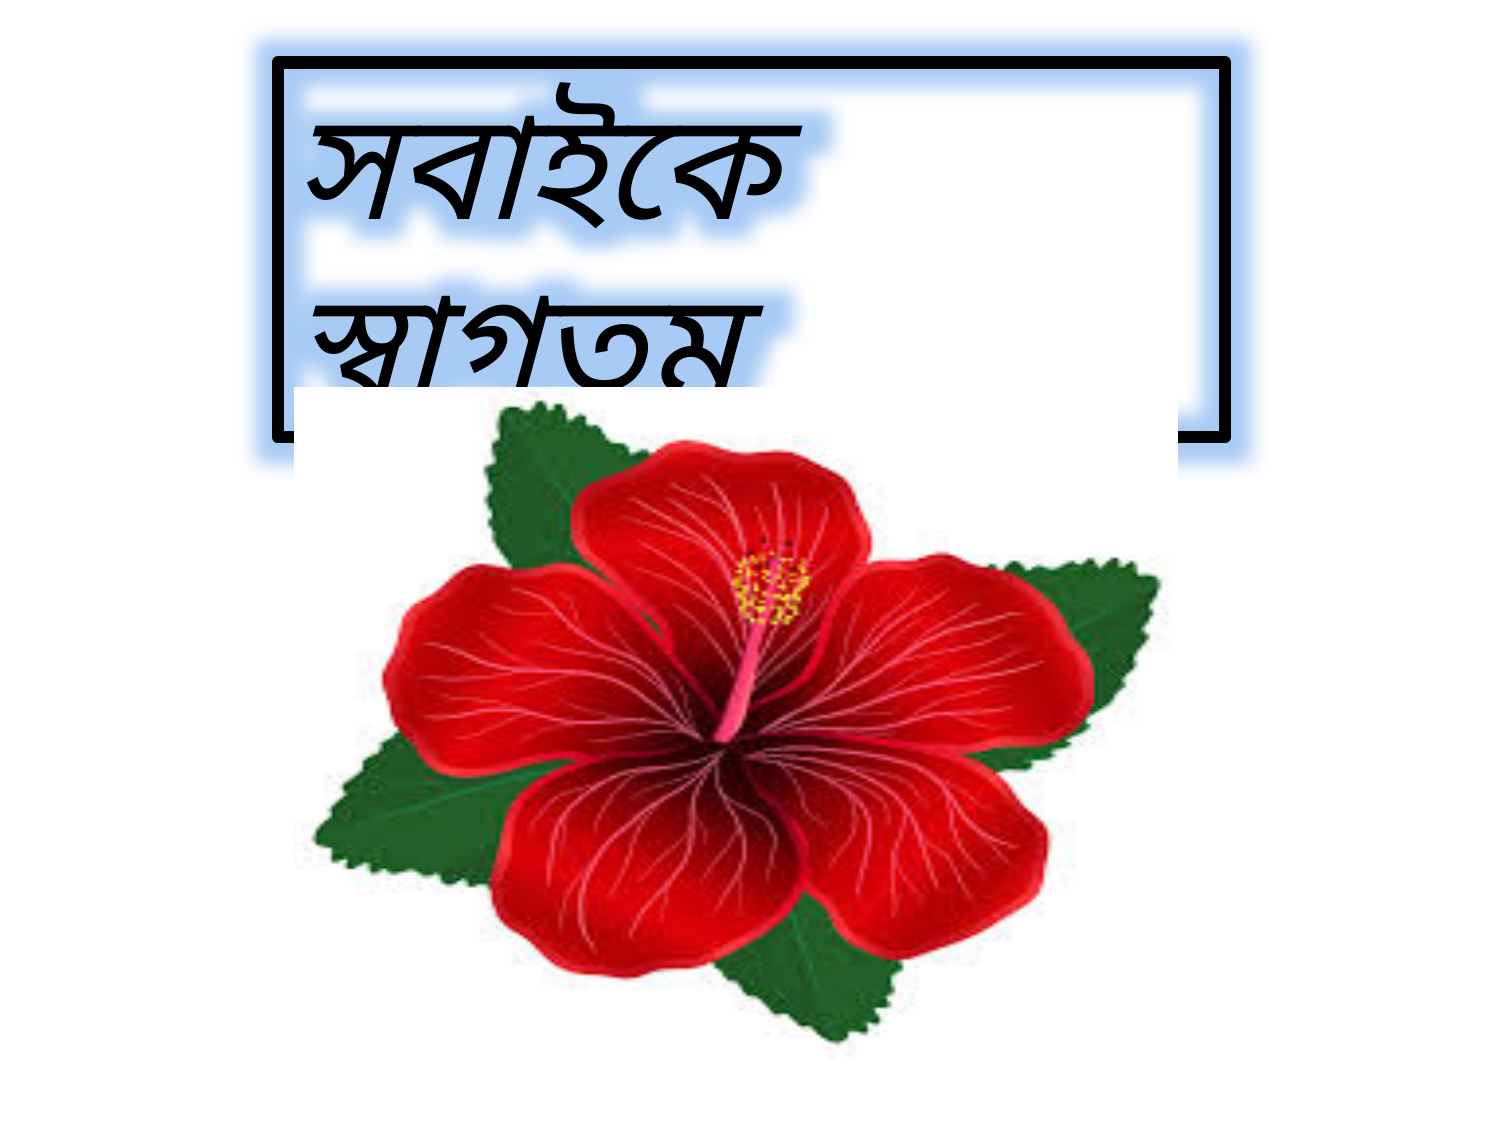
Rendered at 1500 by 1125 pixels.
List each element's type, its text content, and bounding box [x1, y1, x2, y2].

text_box সবাইকে স্বাগতম [277, 62, 1225, 438]
picture [294, 387, 1179, 1060]
